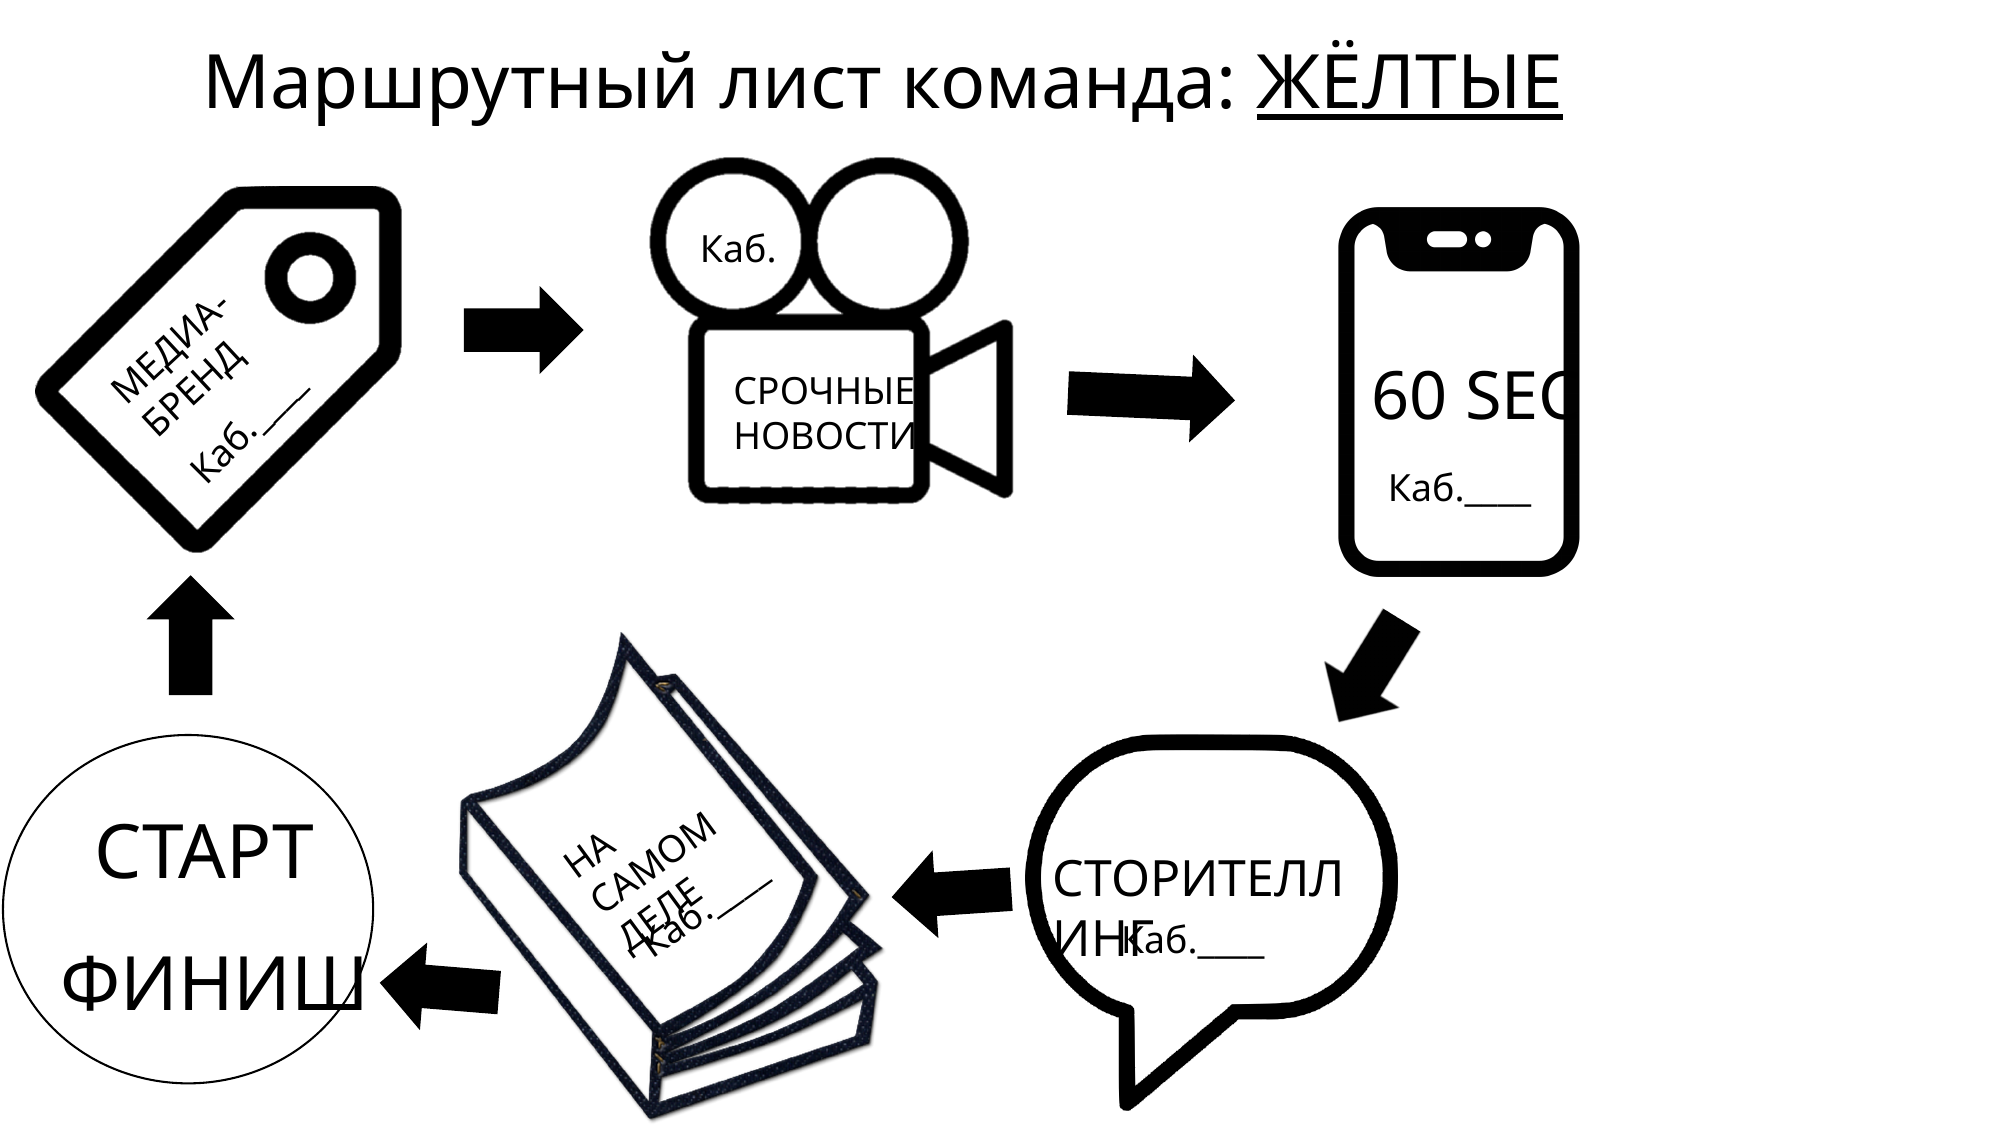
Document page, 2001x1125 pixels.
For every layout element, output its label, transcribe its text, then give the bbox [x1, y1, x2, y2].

text_box [146, 575, 235, 696]
picture [505, 148, 1157, 512]
text_box [1, 733, 375, 1022]
text_box ФИНИШ [45, 927, 375, 1033]
picture [1025, 191, 1663, 1111]
text_box [56, 1033, 320, 1085]
text_box [1157, 354, 1236, 443]
text_box [463, 308, 505, 352]
text_box [960, 867, 1013, 915]
text_box СТАРТ [80, 796, 340, 902]
picture [375, 583, 960, 1125]
text_box Маршрутный лист команда: ЖЁЛТЫЕ [188, 26, 1710, 131]
picture [35, 186, 402, 553]
